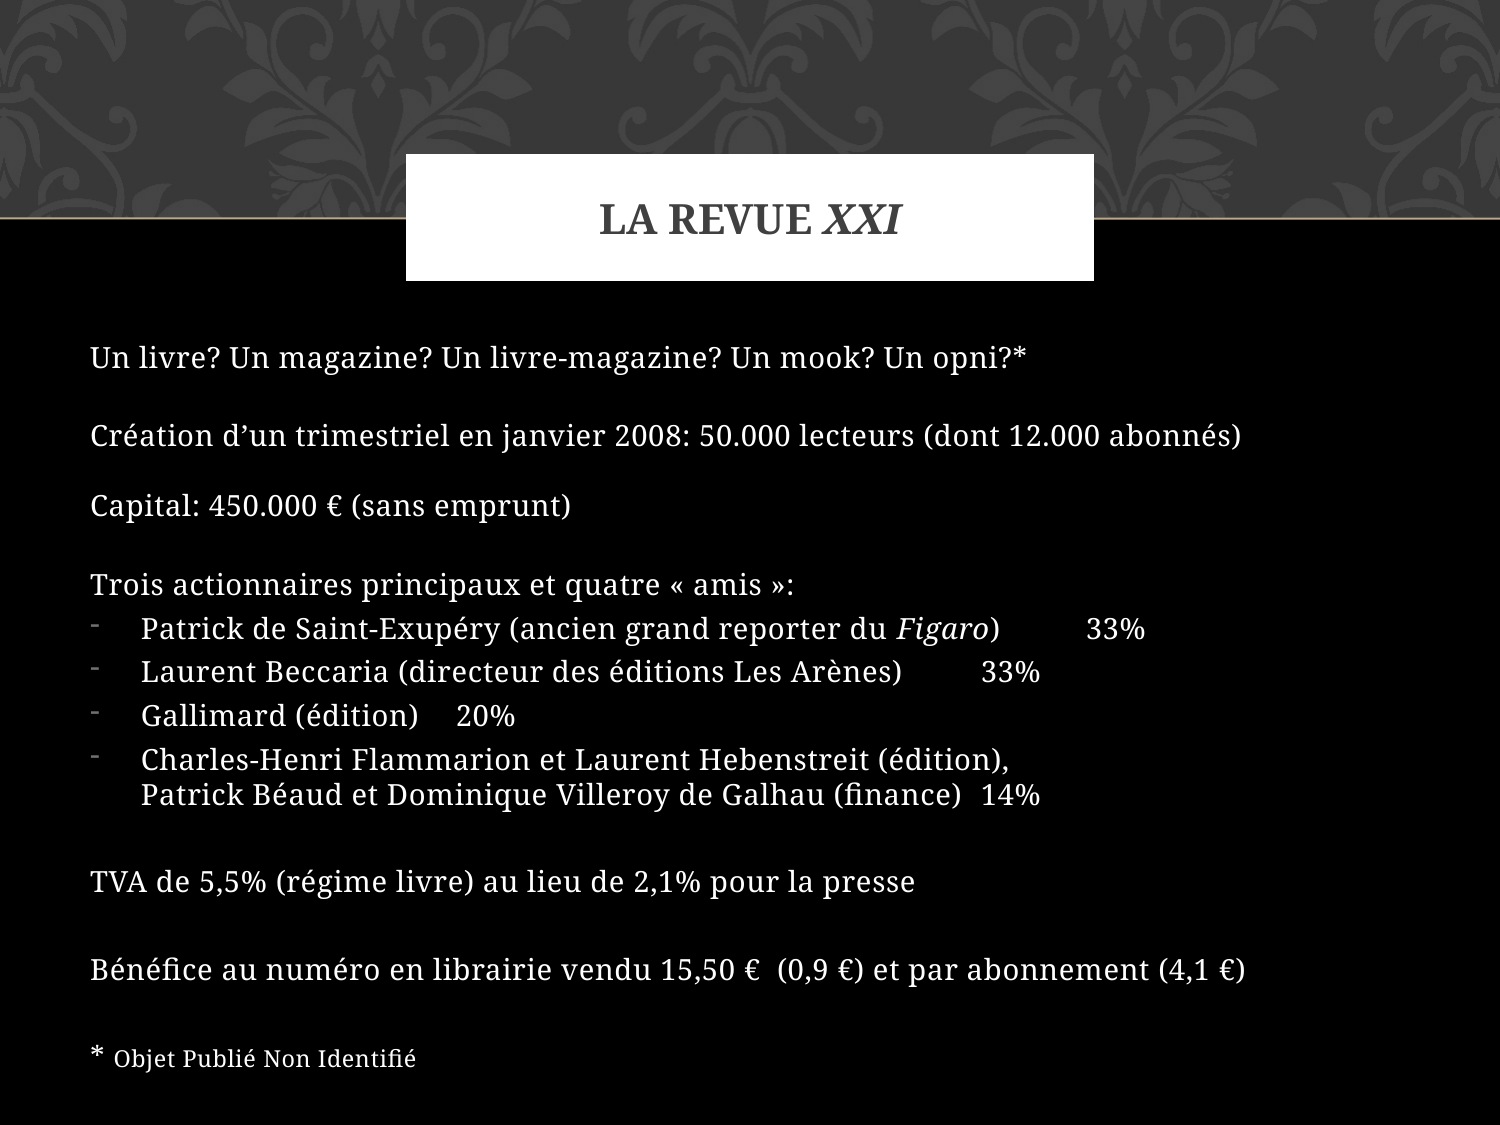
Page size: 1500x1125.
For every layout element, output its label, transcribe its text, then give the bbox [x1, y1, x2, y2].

list Un livre? Un magazine? Un livre-magazine? Un mook? Un opni?* Création d’un trimestriel en janvier 2008: 50.000 lecteurs (dont 12.000 abonnés) Capital: 450.000 € (sans emprunt) Trois actionnaires principaux et quatre « amis »: Patrick de Saint-Exupéry (ancien grand reporter du Figaro) 33% Laurent Beccaria (directeur des éditions Les Arènes) 33% Gallimard (édition) 20% Charles-Henri Flammarion et Laurent Hebenstreit (édition), Patrick Béaud et Dominique Villeroy de Galhau (finance) 14% TVA de 5,5% (régime livre) au lieu de 2,1% pour la presse Bénéfice au numéro en librairie vendu 15,50 € (0,9 €) et par abonnement (4,1 €) * Objet Publié Non Identifié [75, 331, 1425, 1086]
title La revue XXI [406, 154, 1094, 281]
